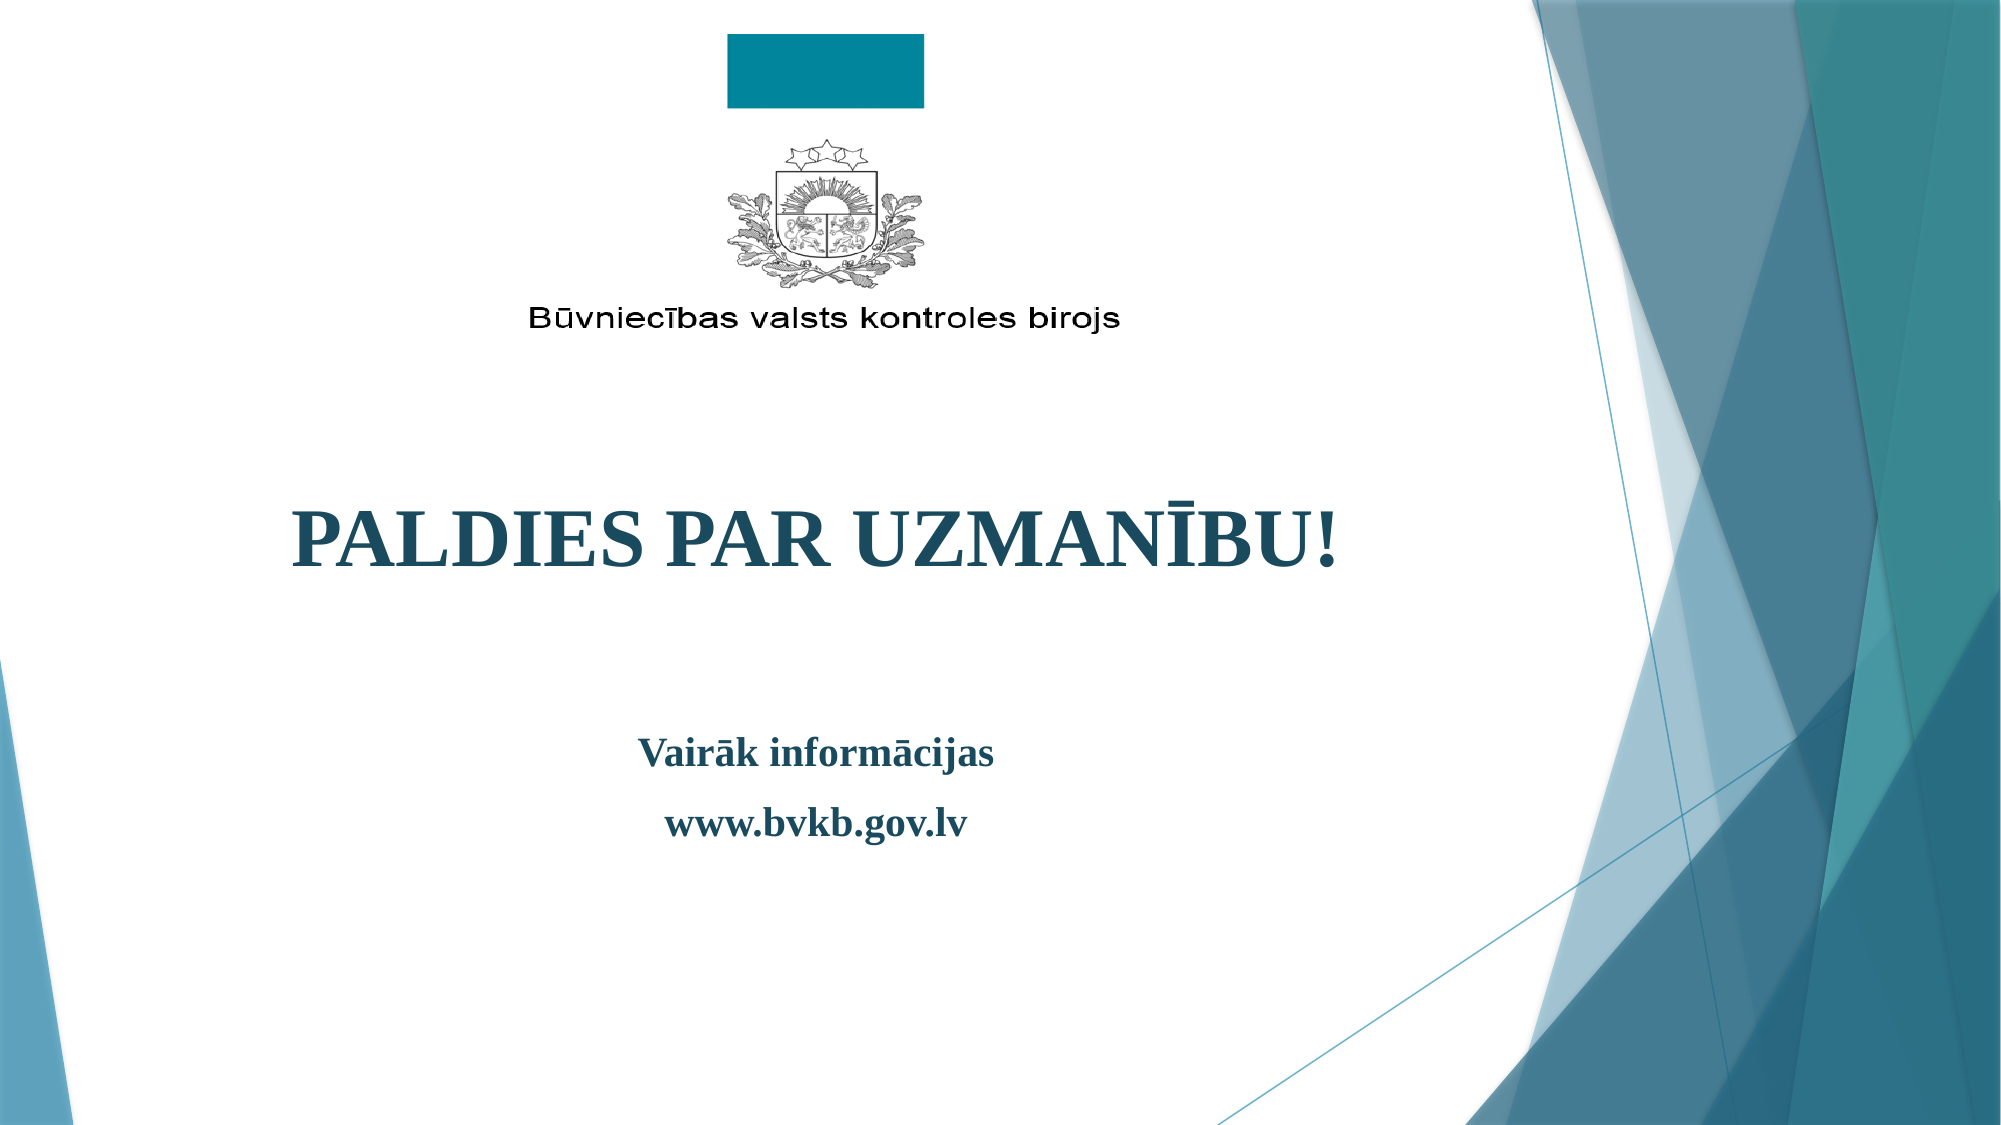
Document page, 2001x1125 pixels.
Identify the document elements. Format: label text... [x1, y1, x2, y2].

list PALDIES PAR UZMANĪBU! Vairāk informācijas www.bvkb.gov.lv [111, 354, 1522, 992]
picture [496, 33, 1136, 355]
